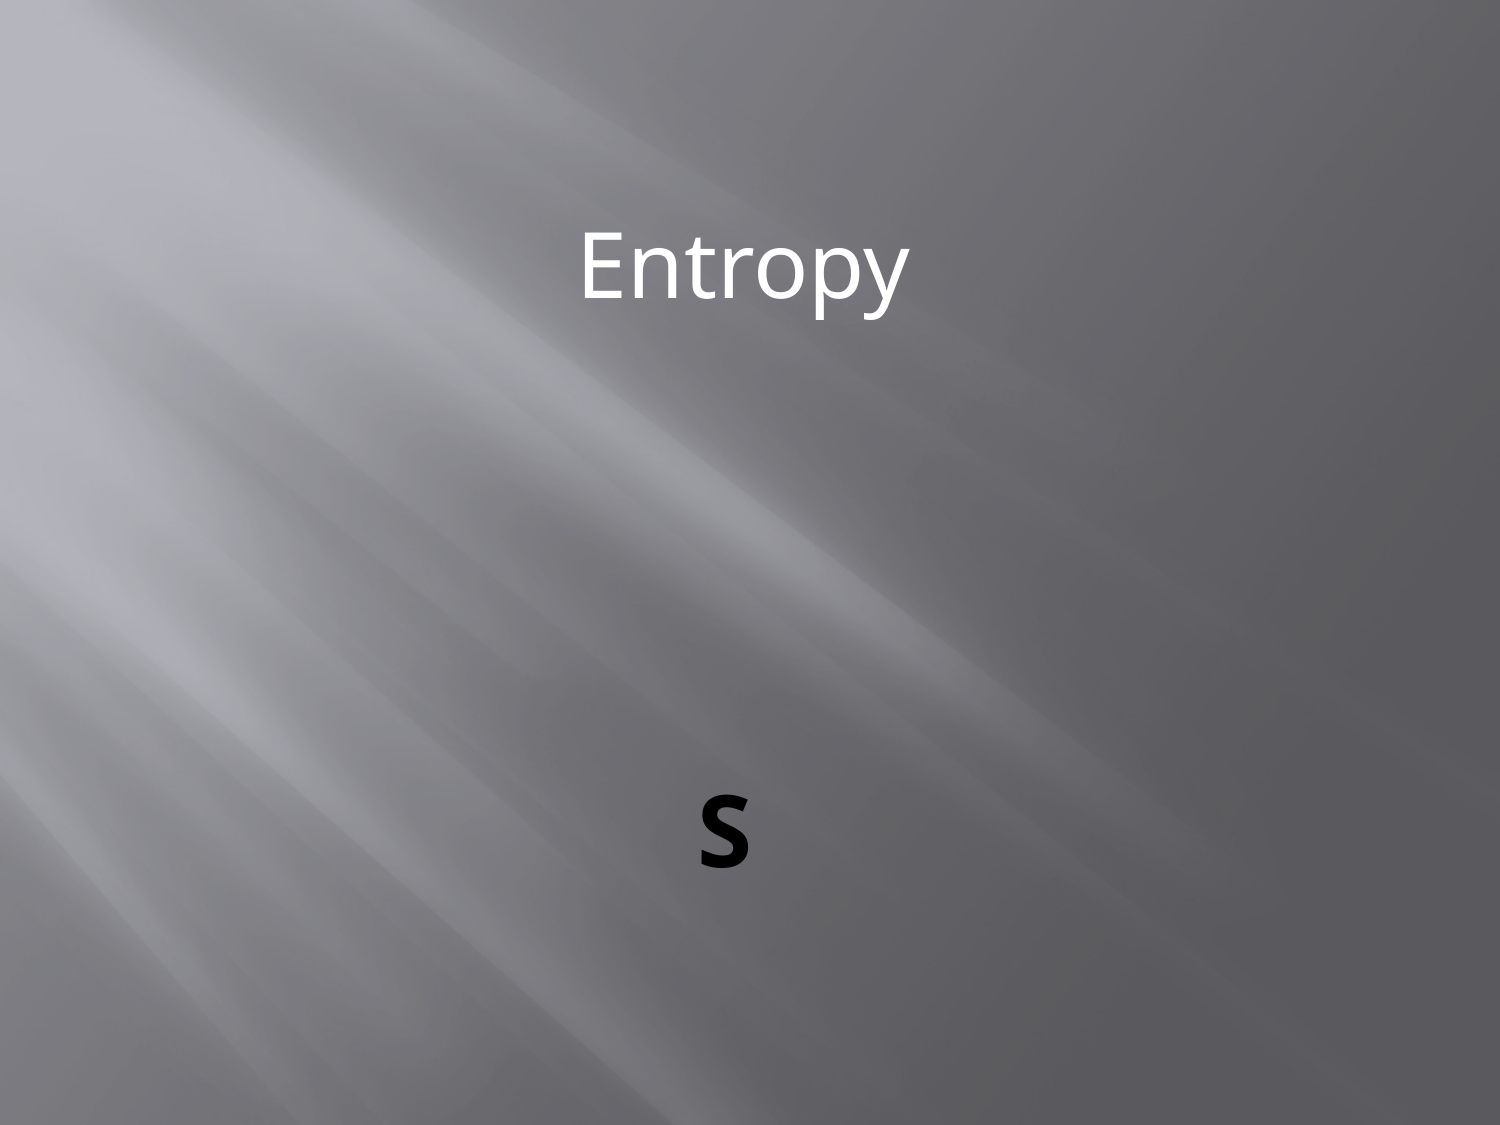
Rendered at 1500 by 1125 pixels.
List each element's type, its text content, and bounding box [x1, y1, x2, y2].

title S [50, 650, 1400, 888]
subtitle Entropy [37, 200, 1450, 500]
